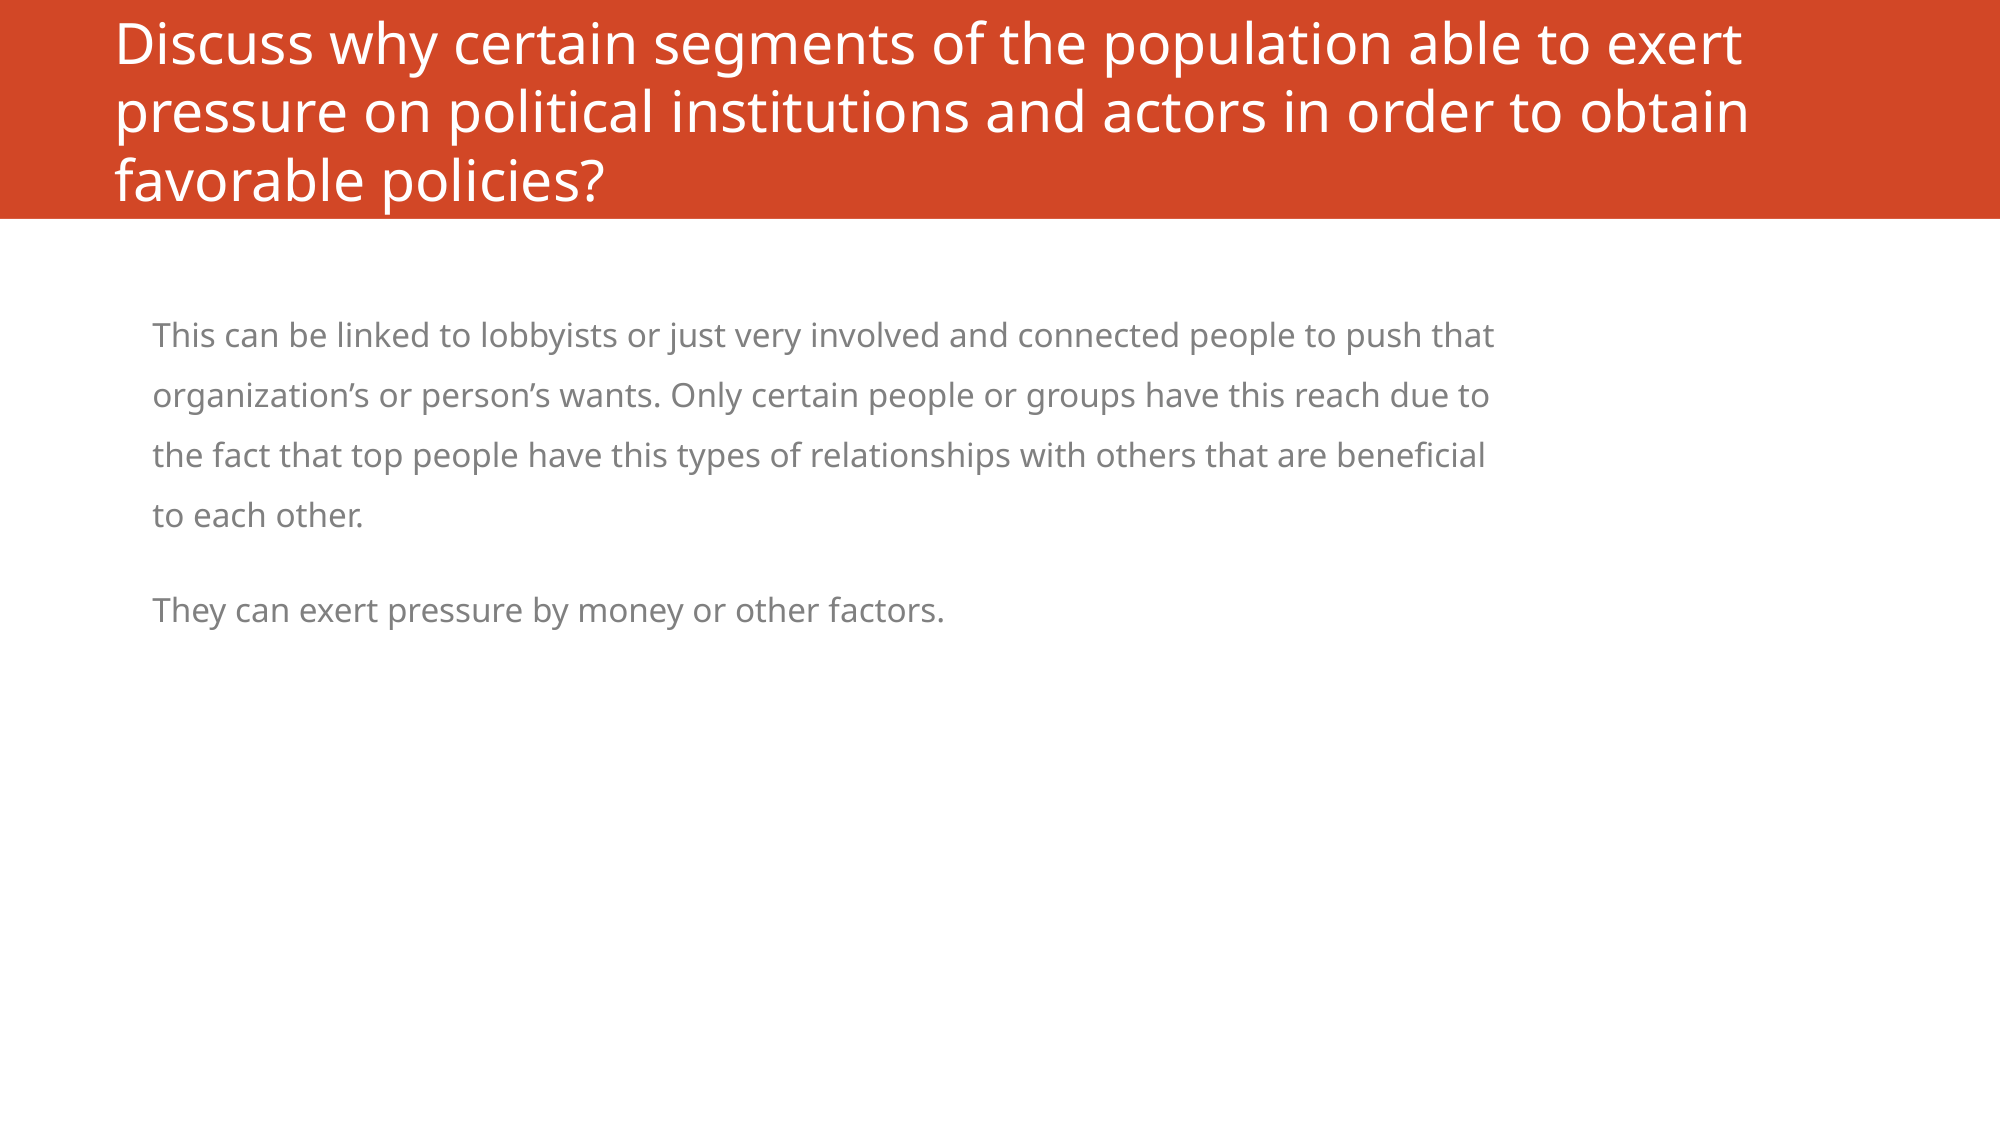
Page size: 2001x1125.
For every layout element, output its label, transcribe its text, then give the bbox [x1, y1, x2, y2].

title Discuss why certain segments of the population able to exert pressure on political institutions and actors in order to obtain favorable policies? [99, 0, 1863, 357]
list This can be linked to lobbyists or just very involved and connected people to push that organization’s or person’s wants. Only certain people or groups have this reach due to the fact that top people have this types of relationships with others that are beneficial to each other. They can exert pressure by money or other factors. [137, 286, 1536, 1001]
